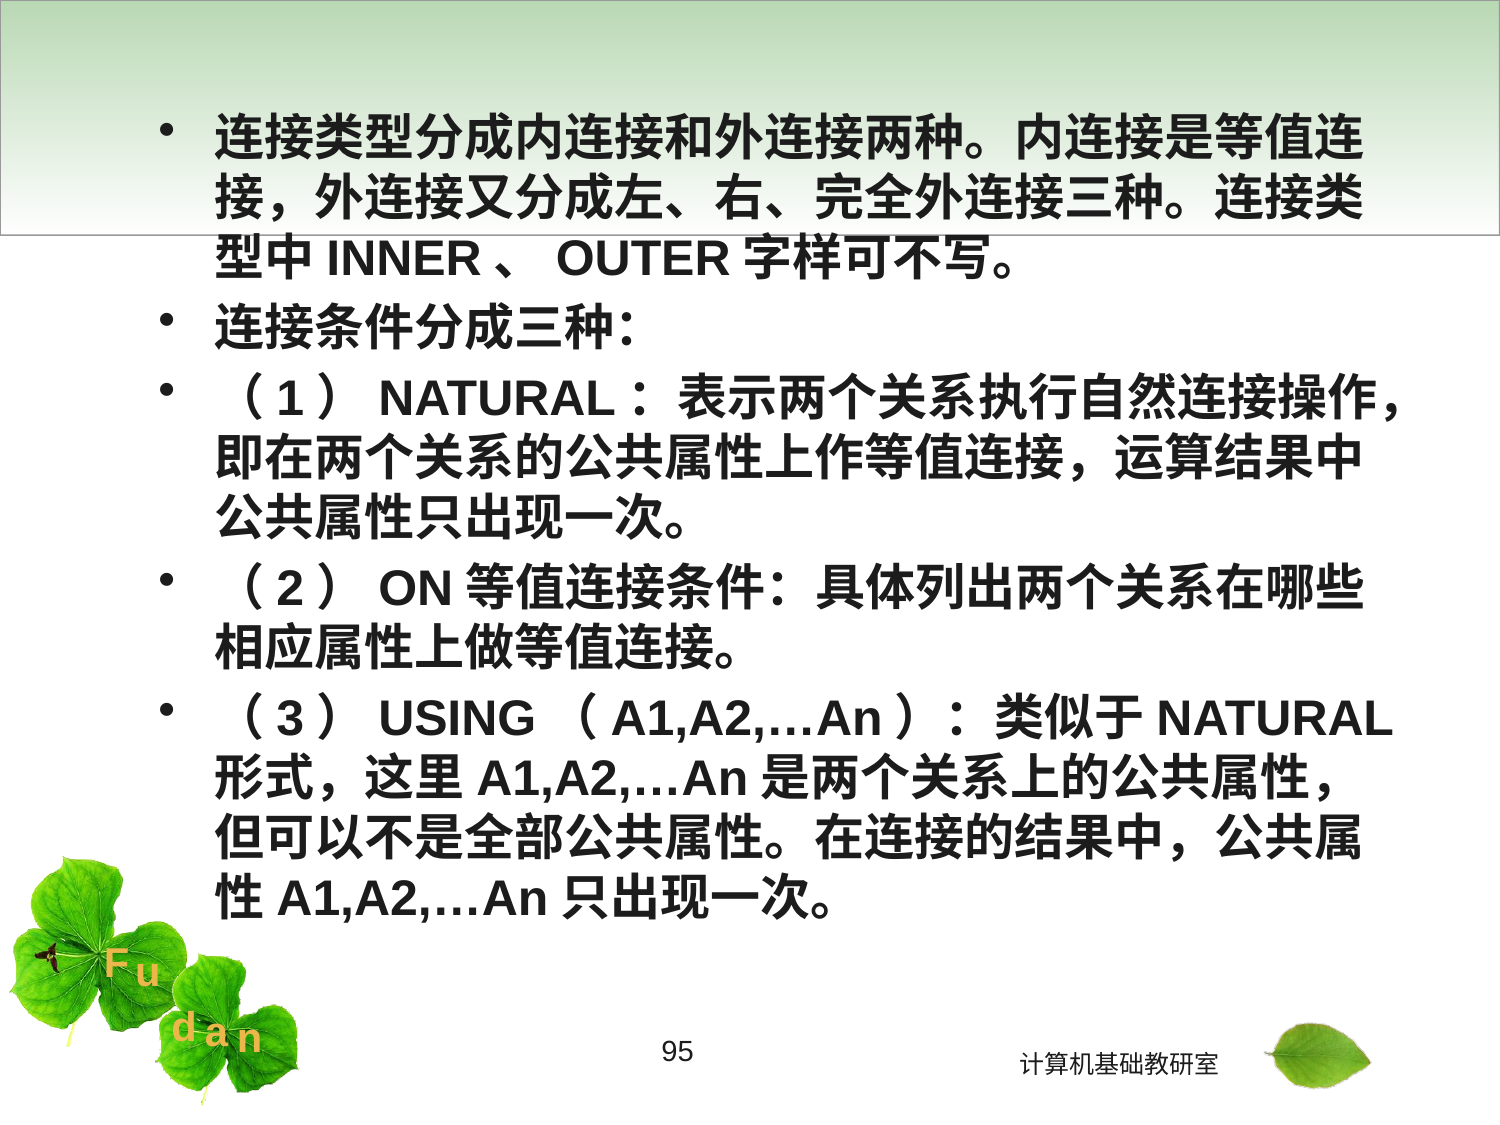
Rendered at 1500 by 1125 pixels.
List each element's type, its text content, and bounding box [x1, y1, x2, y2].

picture [1262, 1001, 1374, 1113]
list 连接类型分成内连接和外连接两种。内连接是等值连接，外连接又分成左、右、完全外连接三种。连接类型中INNER、OUTER字样可不写。 连接条件分成三种： （1）NATURAL：表示两个关系执行自然连接操作，即在两个关系的公共属性上作等值连接，运算结果中公共属性只出现一次。 （2）ON等值连接条件：具体列出两个关系在哪些相应属性上做等值连接。 （3）USING（A1,A2,…An）：类似于NATURAL形式，这里A1,A2,…An是两个关系上的公共属性，但可以不是全部公共属性。在连接的结果中，公共属性A1,A2,…An只出现一次。 [143, 98, 1424, 800]
picture [9, 855, 300, 1106]
slide_number 95 [502, 1024, 853, 1103]
